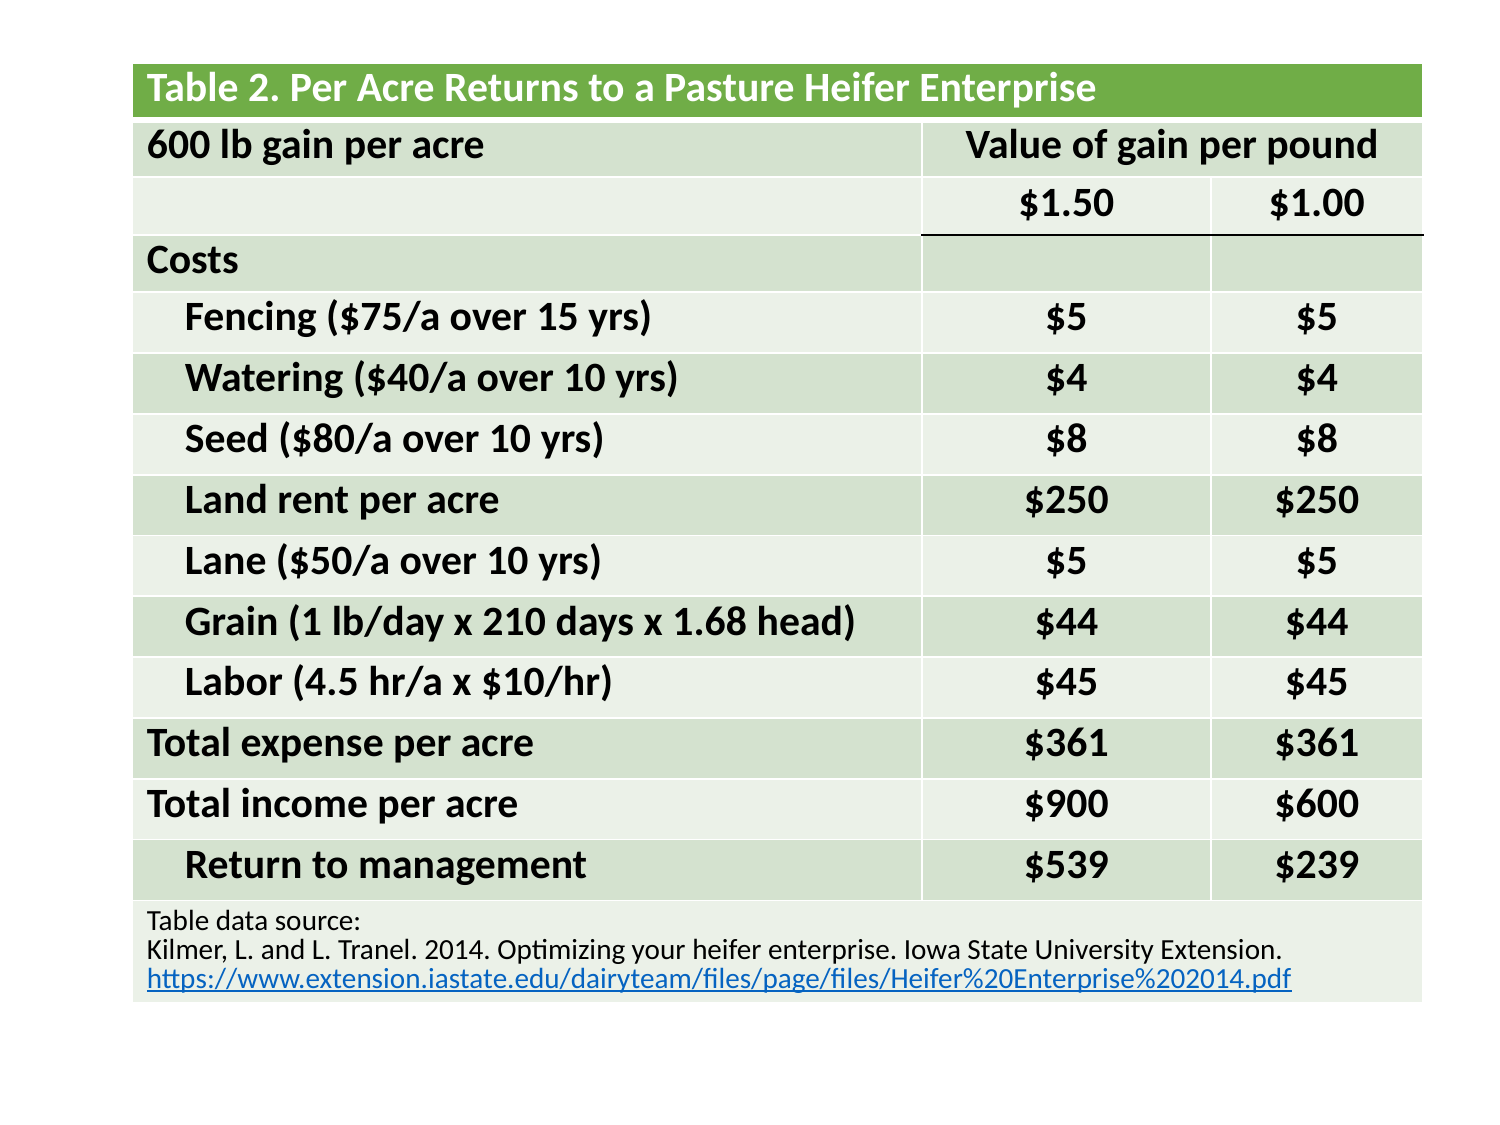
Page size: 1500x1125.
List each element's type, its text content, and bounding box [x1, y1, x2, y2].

table_cell Labor (4.5 hr/a x $10/hr) [133, 658, 921, 717]
table_cell $5 [923, 293, 1210, 352]
table_cell Return to management [133, 840, 921, 900]
table_cell Costs [133, 236, 921, 291]
table_cell $8 [923, 415, 1210, 474]
table_cell $361 [923, 719, 1210, 778]
table_cell 600 lb gain per acre [133, 123, 921, 176]
table_cell $5 [923, 536, 1210, 595]
table_cell Table data source: Kilmer, L. and L. Tranel. 2014. Optimizing your heifer enterprise. Iowa State University Extension. https://www.extension.iastate.edu/dairyteam/files/page/files/Heifer%20Enterprise%202014.pdf [133, 901, 1422, 1002]
table_cell $4 [1212, 354, 1422, 413]
table_cell $250 [923, 476, 1210, 535]
table_header Table 2. Per Acre Returns to a Pasture Heifer Enterprise [133, 64, 1422, 117]
table_cell $45 [923, 658, 1210, 717]
table_cell $8 [1212, 415, 1422, 474]
table_cell Watering ($40/a over 10 yrs) [133, 354, 921, 413]
table_cell $5 [1212, 293, 1422, 352]
table_cell [923, 236, 1210, 291]
table_cell $44 [1212, 597, 1422, 656]
table_cell Fencing ($75/a over 15 yrs) [133, 293, 921, 352]
table_cell $539 [923, 840, 1210, 900]
table_cell $239 [1212, 840, 1422, 900]
table_cell Seed ($80/a over 10 yrs) [133, 415, 921, 474]
table_cell Lane ($50/a over 10 yrs) [133, 536, 921, 595]
table_cell $361 [1212, 719, 1422, 778]
table_cell Total income per acre [133, 780, 921, 839]
table_cell $44 [923, 597, 1210, 656]
table_cell $5 [1212, 536, 1422, 595]
table_cell [1212, 236, 1422, 291]
table_cell $45 [1212, 658, 1422, 717]
table_cell Total expense per acre [133, 719, 921, 778]
table_cell $1.50 [923, 178, 1210, 234]
table_cell $600 [1212, 780, 1422, 839]
table_cell Grain (1 lb/day x 210 days x 1.68 head) [133, 597, 921, 656]
table_cell Value of gain per pound [923, 123, 1422, 176]
table_cell $1.00 [1212, 178, 1422, 234]
table_cell $900 [923, 780, 1210, 839]
table_cell $250 [1212, 476, 1422, 535]
table_cell $4 [923, 354, 1210, 413]
table_cell [133, 178, 921, 234]
table_cell Land rent per acre [133, 476, 921, 535]
